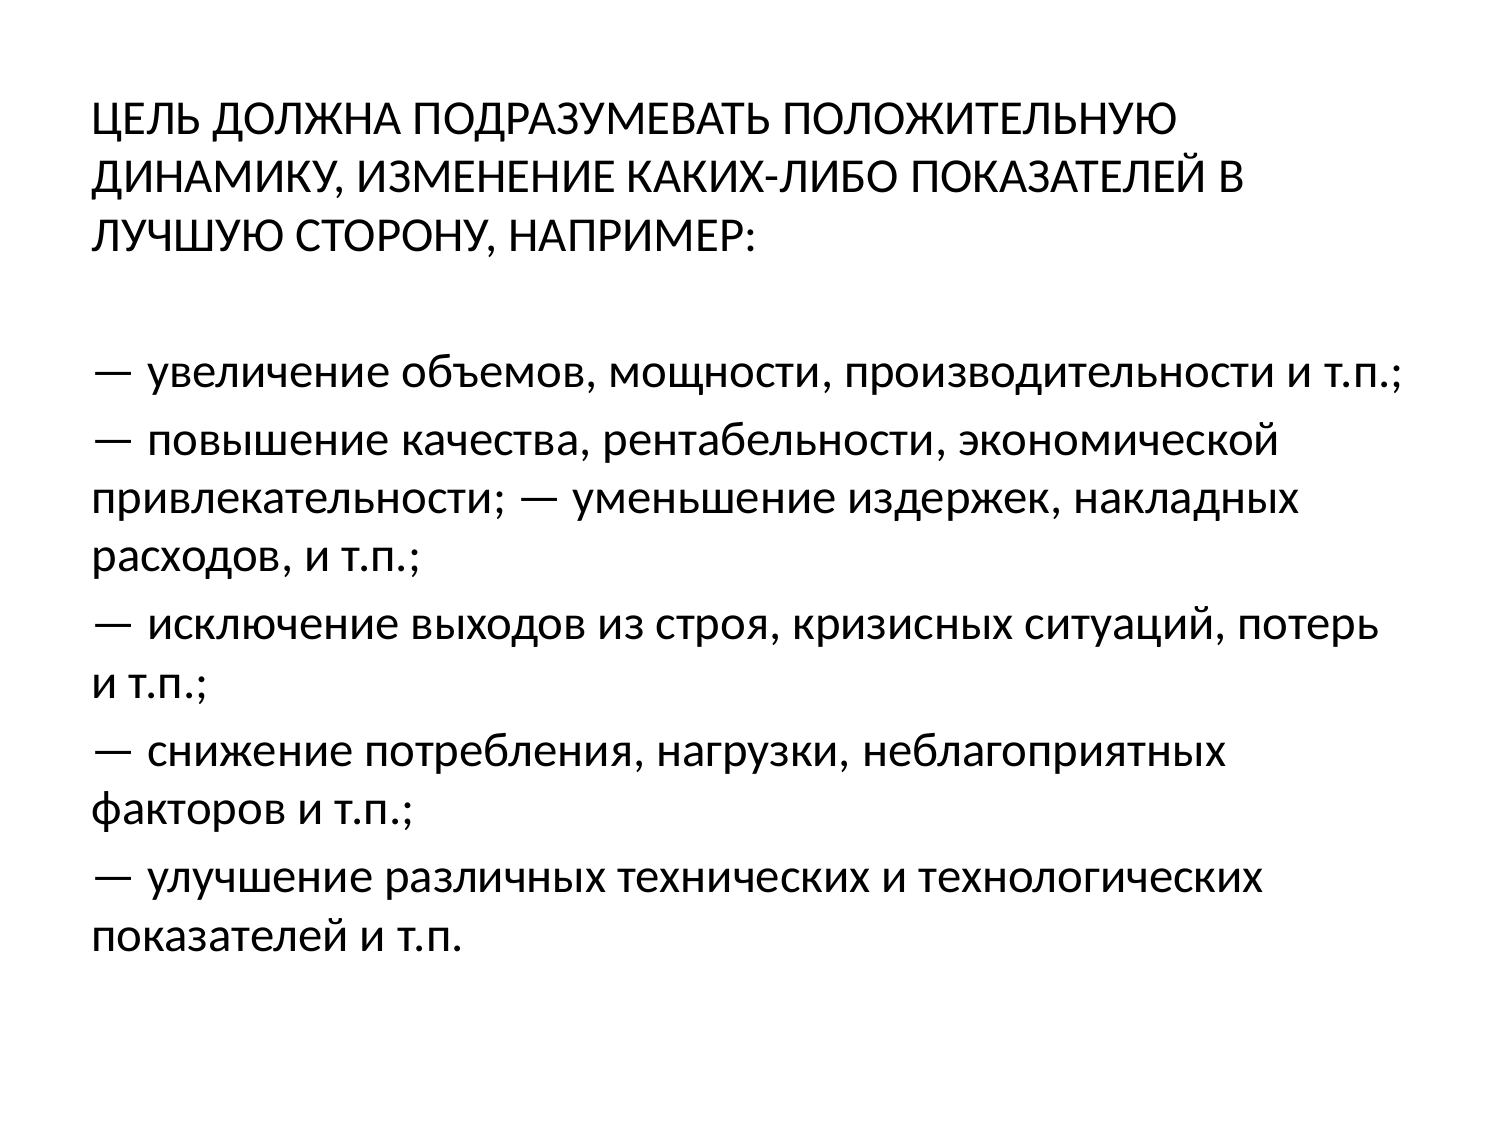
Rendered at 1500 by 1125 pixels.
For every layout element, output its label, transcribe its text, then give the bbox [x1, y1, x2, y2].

list ЦЕЛЬ ДОЛЖНА ПОДРАЗУМЕВАТЬ ПОЛОЖИТЕЛЬНУЮ ДИНАМИКУ, ИЗМЕНЕНИЕ КАКИХ-ЛИБО ПОКАЗАТЕЛЕЙ В ЛУЧШУЮ СТОРОНУ, НАПРИМЕР: — увеличение объемов, мощности, производительности и т.п.; — повышение качества, рентабельности, экономической привлекательности; — уменьшение издержек, накладных расходов, и т.п.; — исключение выходов из строя, кризисных ситуаций, потерь и т.п.; — снижение потребления, нагрузки, неблагоприятных факторов и т.п.; — улучшение различных технических и технологических показателей и т.п. [76, 78, 1427, 1059]
